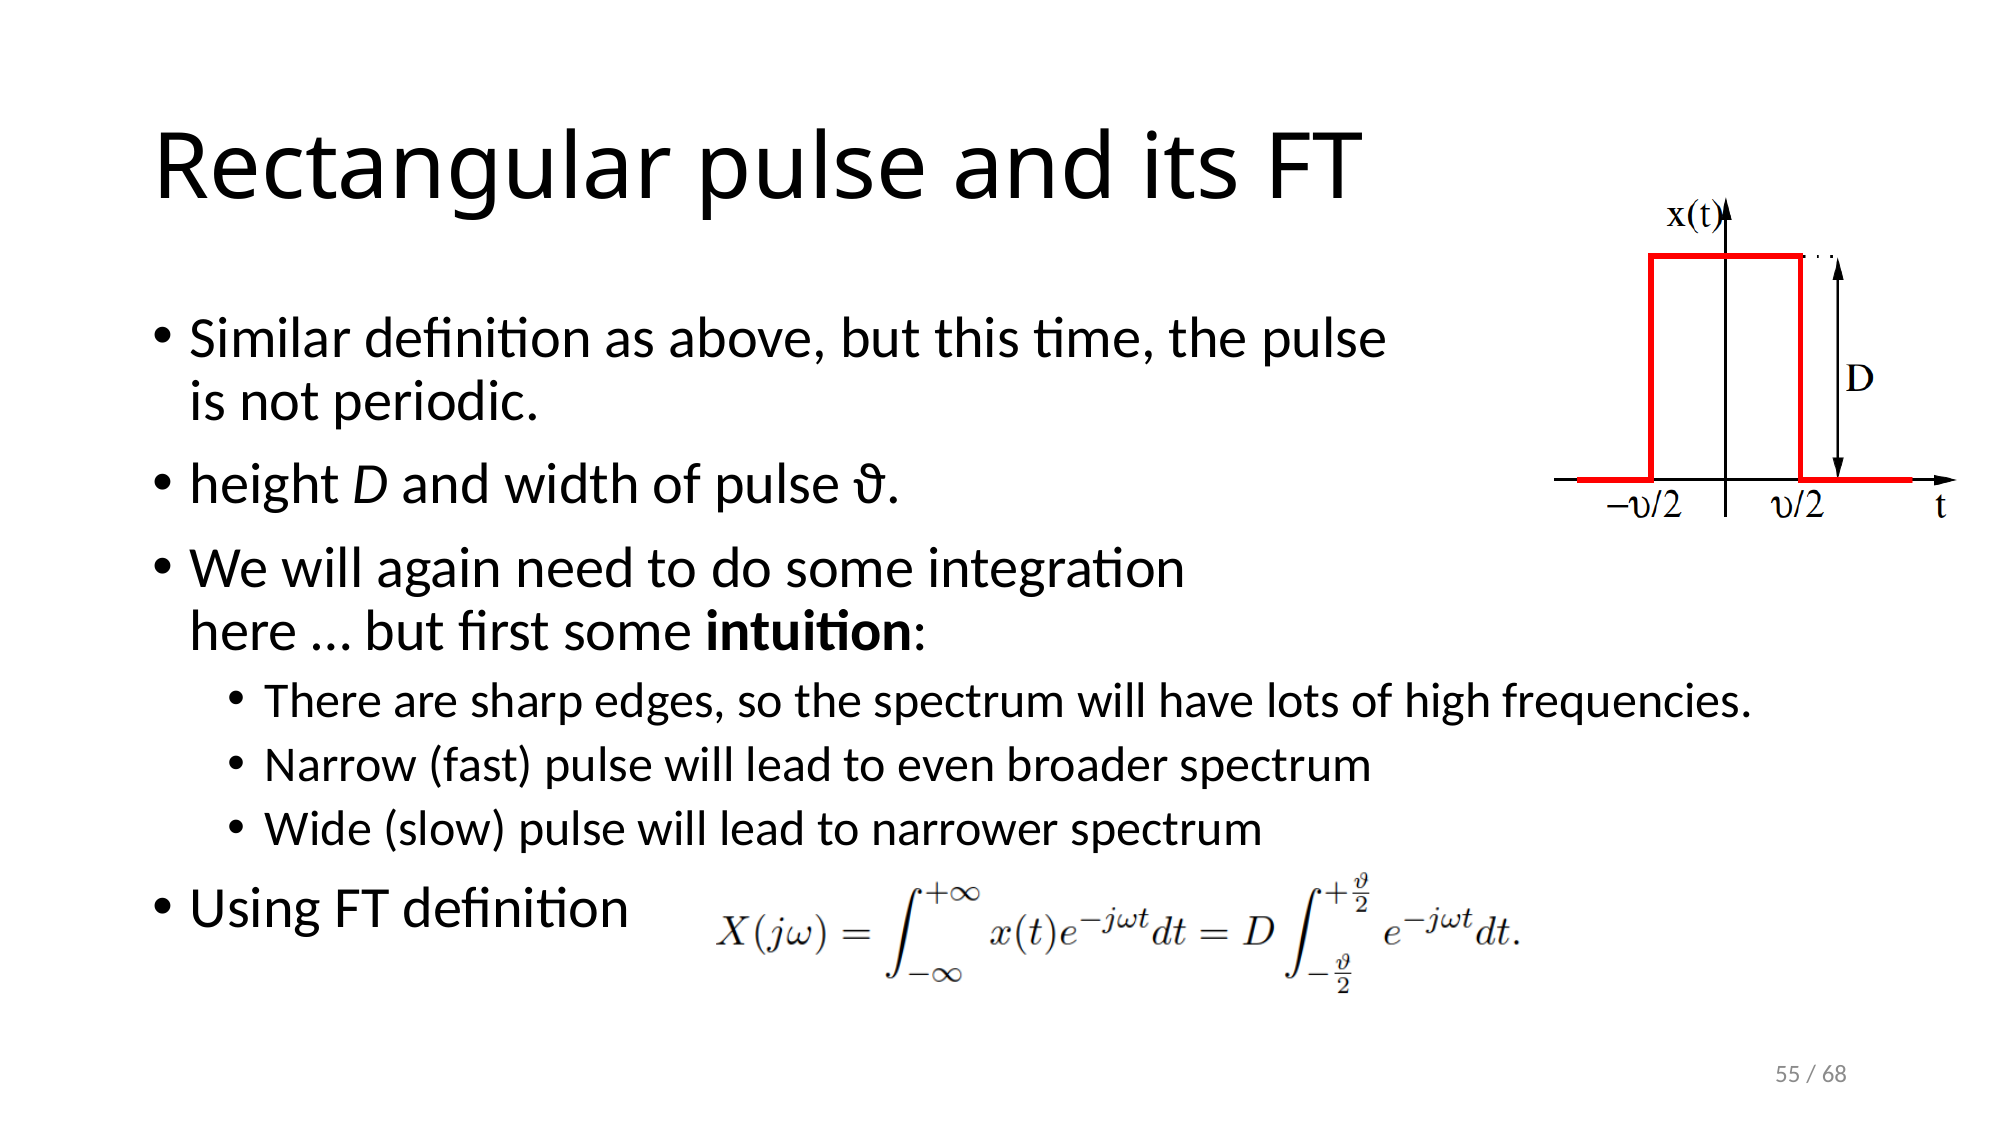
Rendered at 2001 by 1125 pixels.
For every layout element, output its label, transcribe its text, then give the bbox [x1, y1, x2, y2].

picture [1543, 196, 1960, 523]
title Rectangular pulse and its FT [137, 59, 1863, 278]
list Similar definition as above, but this time, the pulse is not periodic. height D and width of pulse ϑ. We will again need to do some integration here … but first some intuition: There are sharp edges, so the spectrum will have lots of high frequencies. Narrow (fast) pulse will lead to even broader spectrum Wide (slow) pulse will lead to narrower spectrum Using FT definition [137, 299, 1863, 1014]
picture [716, 869, 1524, 1001]
slide_number 55 / 68 [1412, 1042, 1863, 1103]
